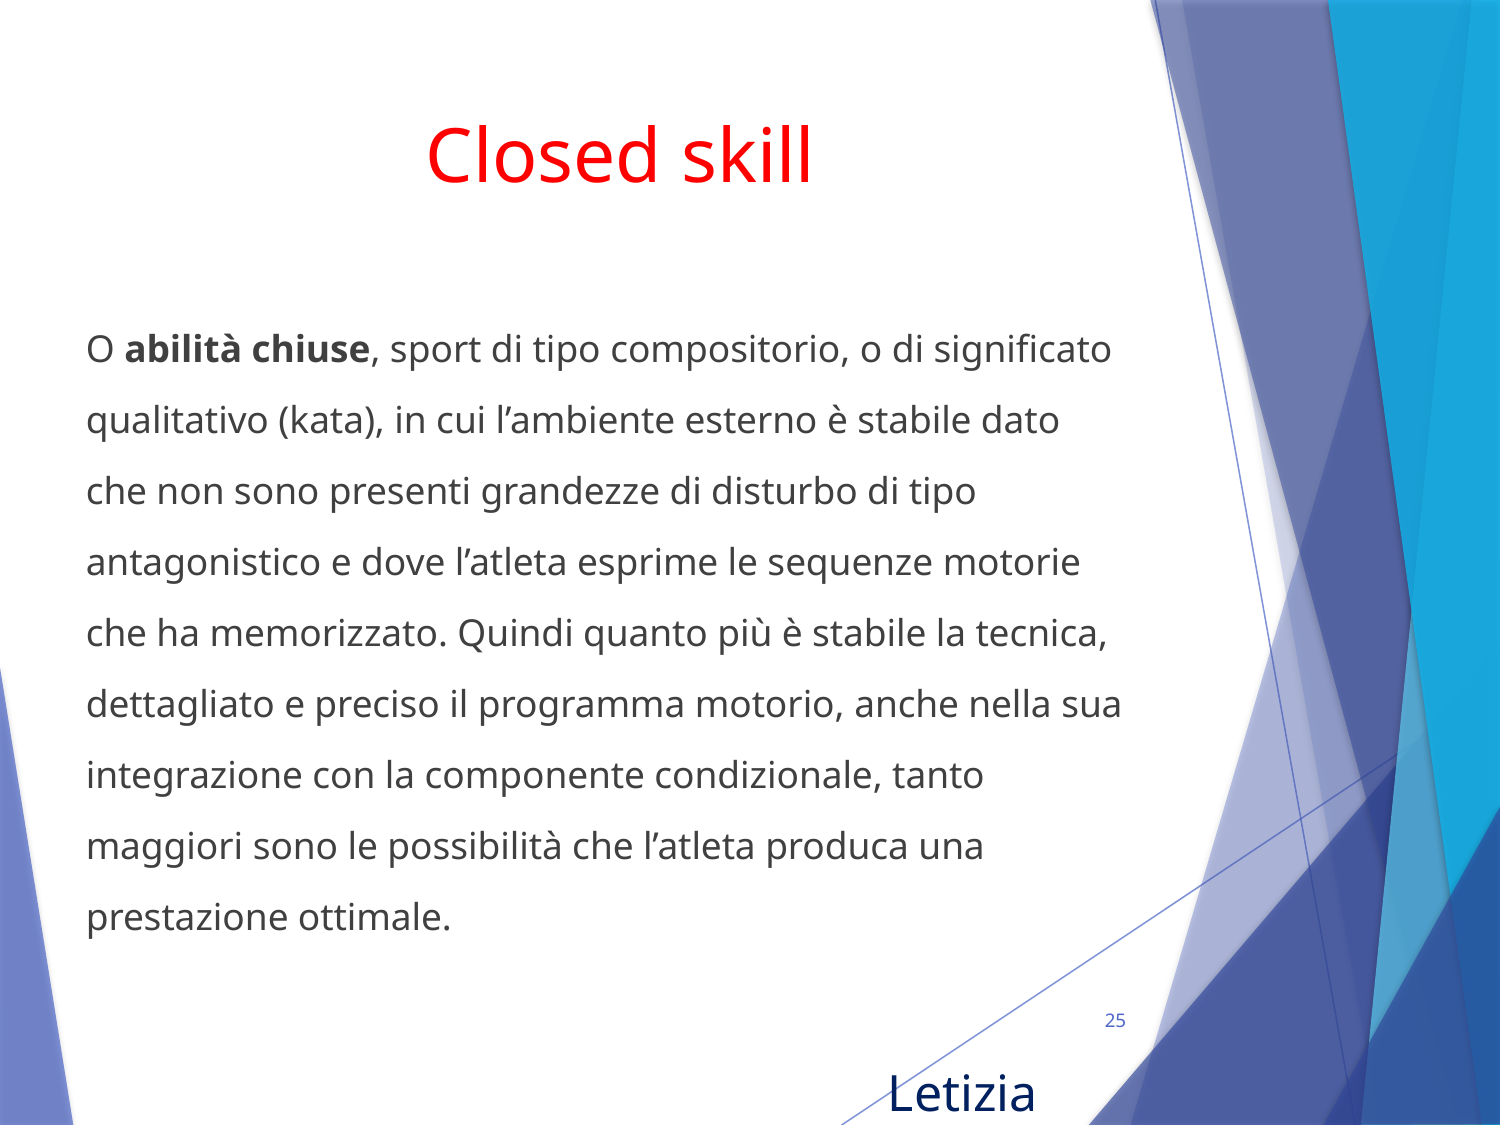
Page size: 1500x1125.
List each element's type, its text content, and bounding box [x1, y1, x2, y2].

title Closed skill [99, 99, 1142, 290]
text_box Letizia Fioravanti [774, 1053, 1152, 1125]
text_box [1013, 1047, 1419, 1108]
list O abilità chiuse, sport di tipo compositorio, o di significato qualitativo (kata), in cui l’ambiente esterno è stabile dato che non sono presenti grandezze di disturbo di tipo antagonistico e dove l’atleta esprime le sequenze motorie che ha memorizzato. Quindi quanto più è stabile la tecnica, dettagliato e preciso il programma motorio, anche nella sua integrazione con la componente condizionale, tanto maggiori sono le possibilità che l’atleta produca una prestazione ottimale. [53, 290, 1142, 953]
slide_number 25 [1057, 991, 1142, 1047]
